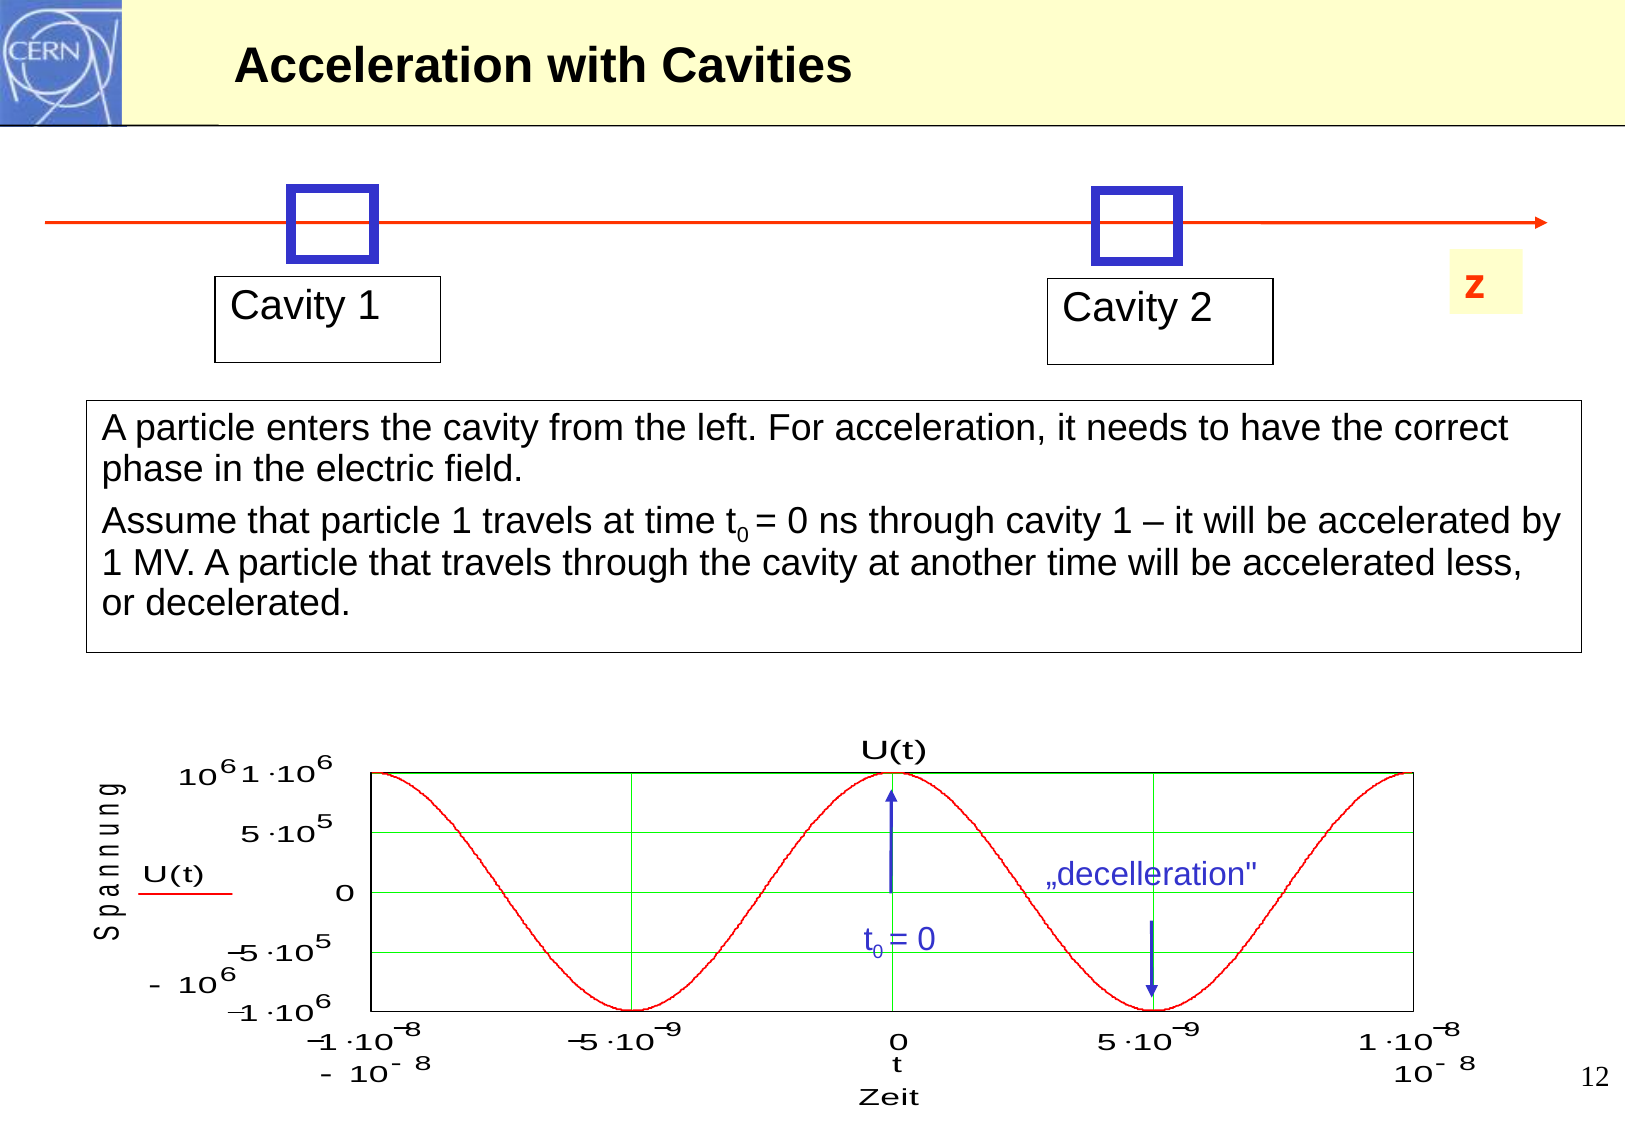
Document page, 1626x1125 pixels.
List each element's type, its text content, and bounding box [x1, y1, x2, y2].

text_box z [1449, 249, 1523, 314]
picture [0, 0, 121, 124]
text_box [291, 188, 375, 260]
list A particle enters the cavity from the left. For acceleration, it needs to have the correct phase in the electric field. Assume that particle 1 travels at time t0 = 0 ns through cavity 1 – it will be accelerated by 1 MV. A particle that travels through the cavity at another time will be accelerated less, or decelerated. [86, 400, 1582, 653]
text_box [43, 722, 1536, 1121]
text_box Cavity 1 [215, 276, 441, 363]
text_box [1095, 190, 1178, 262]
title Acceleration with Cavities [218, 0, 1625, 125]
text_box [1178, 216, 1548, 229]
slide_number 12 [1538, 1050, 1625, 1125]
text_box Cavity 2 [1047, 278, 1274, 365]
